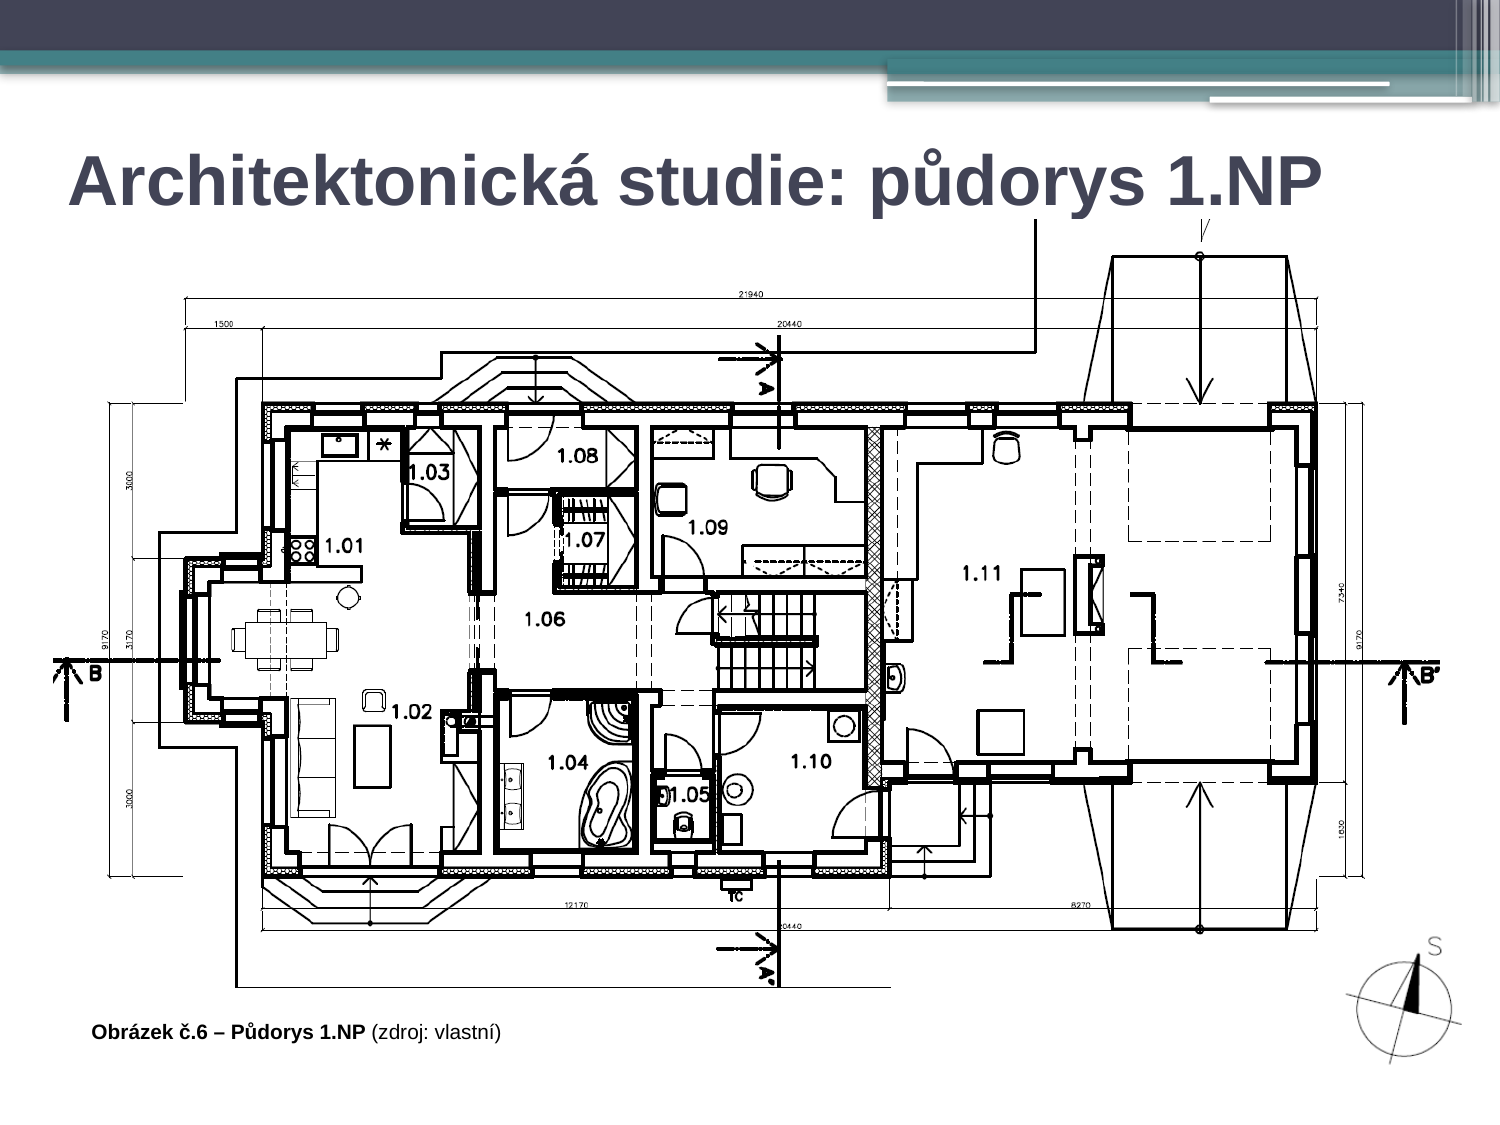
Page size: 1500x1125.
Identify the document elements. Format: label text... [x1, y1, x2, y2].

title Architektonická studie: půdorys 1.NP [53, 90, 1404, 217]
text_box Obrázek č.6 – Půdorys 1.NP (zdroj: vlastní) [76, 1011, 550, 1052]
picture [52, 219, 1477, 1070]
